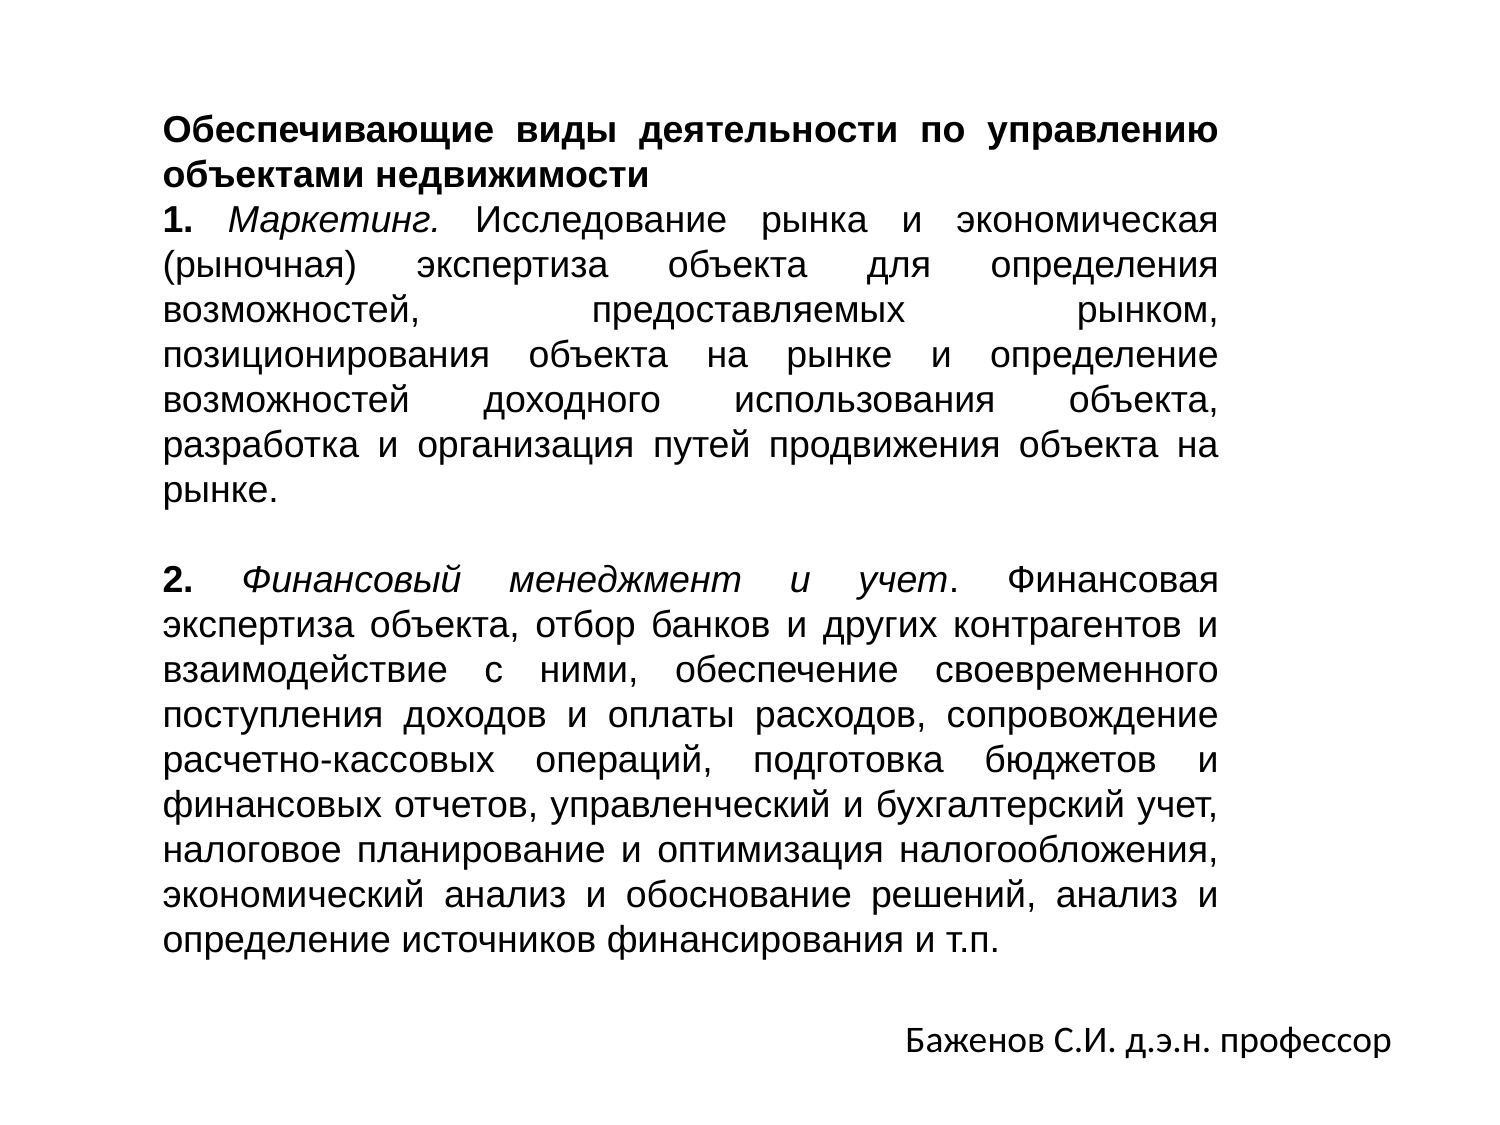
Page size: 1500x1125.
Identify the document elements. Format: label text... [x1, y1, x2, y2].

text_box Обеспечивающие виды деятельности по управлению объектами недвижимости 1. Маркетинг. Исследование рынка и экономическая (рыночная) экспертиза объекта для определения возможностей, предоставляемых рынком, позиционирования объекта на рынке и определение возможностей доходного использования объекта, разработка и организация путей продвижения объекта на рынке. 2. Финансовый менеджмент и учет. Финансовая экспертиза объекта, отбор банков и других контрагентов и взаимодействие с ними, обеспечение своевременного поступления доходов и оплаты расходов, сопровождение расчетно-кассовых операций, подготовка бюджетов и финансовых отчетов, управленческий и бухгалтерский учет, налоговое планирование и оптимизация налогообложения, экономический анализ и обоснование решений, анализ и определение источников финансирования и т.п. [145, 88, 1236, 1013]
text_box Баженов С.И. д.э.н. профессор [890, 1007, 1465, 1068]
